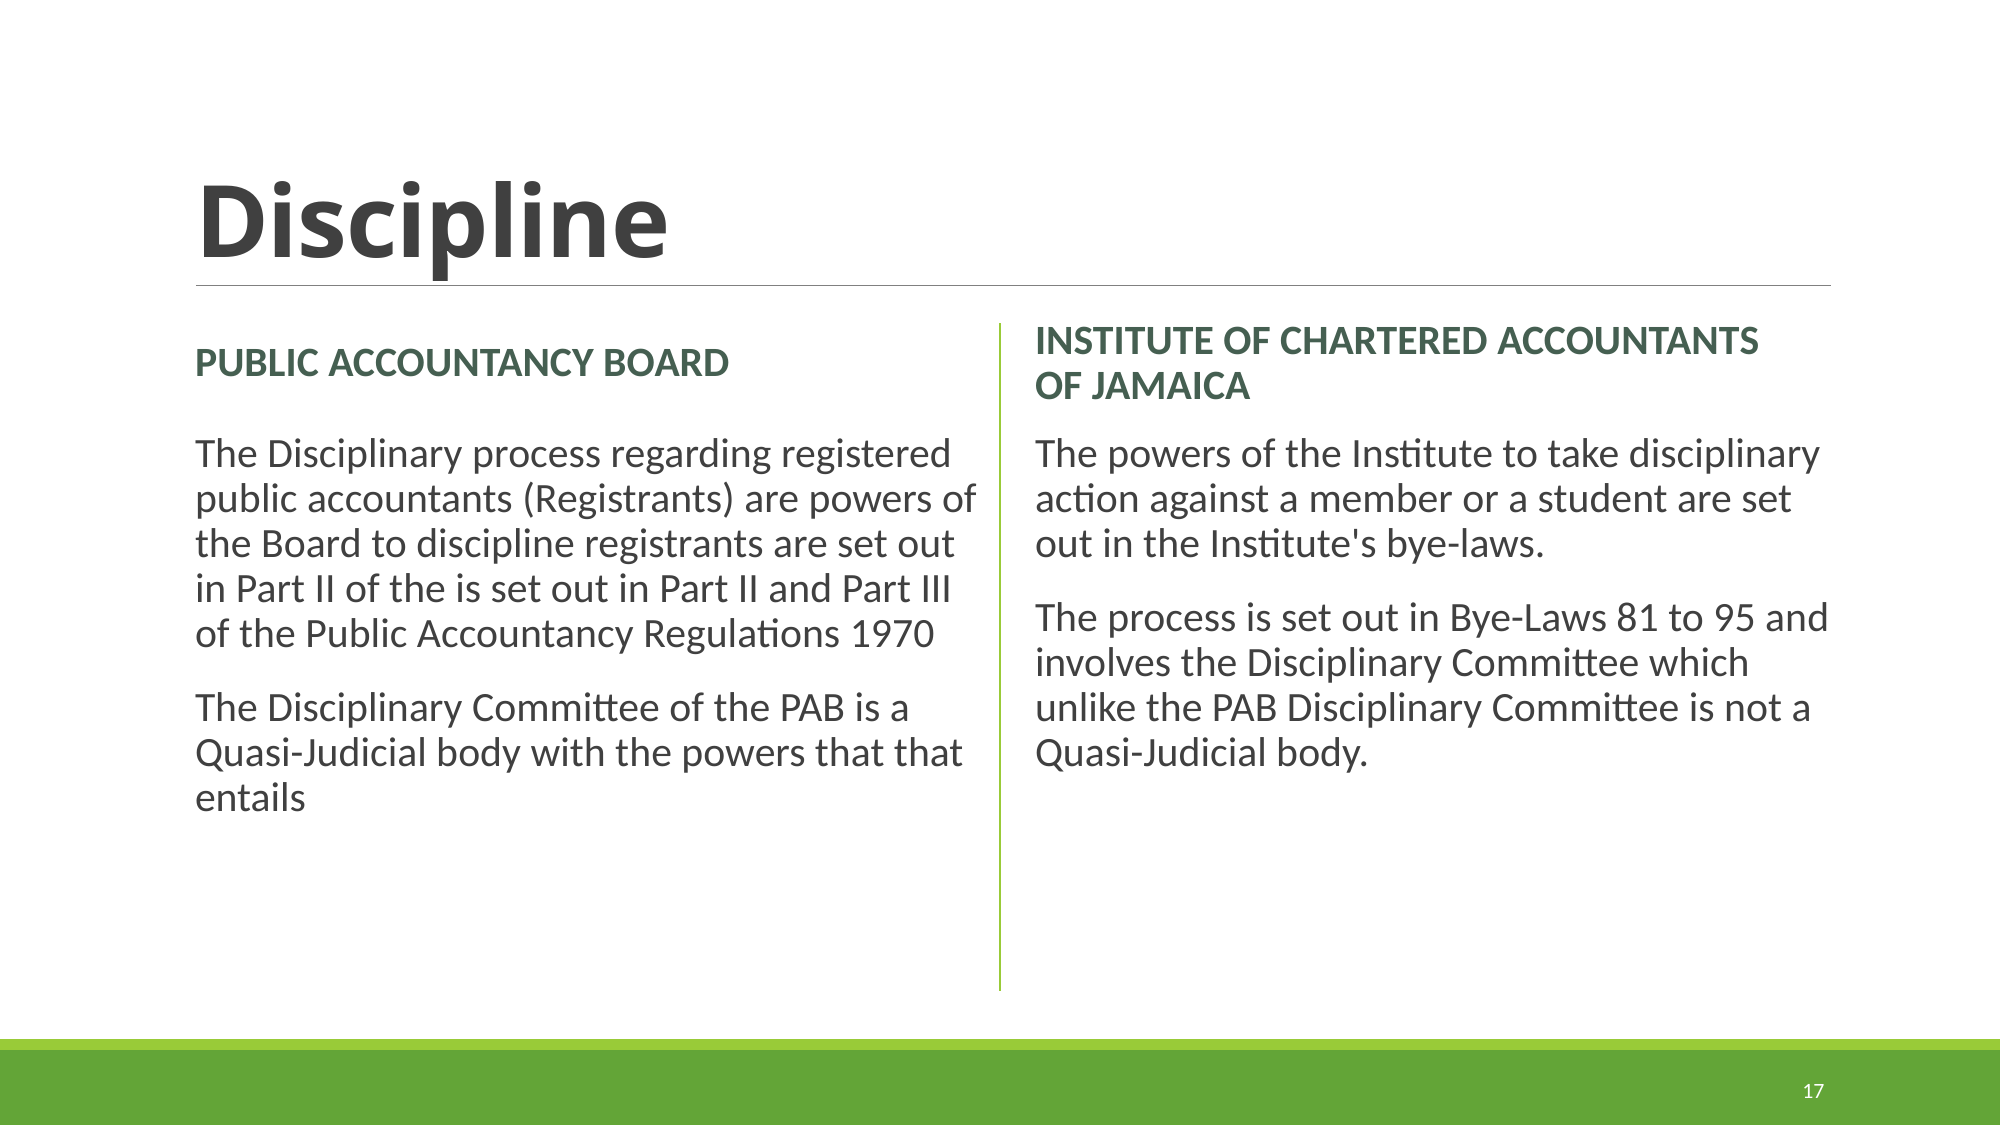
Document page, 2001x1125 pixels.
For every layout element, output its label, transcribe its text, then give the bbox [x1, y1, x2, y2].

list PUBLIC ACCOUNTANCY BOARD [180, 302, 990, 423]
title Discipline [180, 47, 1830, 285]
list The powers of the Institute to take disciplinary action against a member or a student are set out in the Institute's bye-laws. The process is set out in Bye-Laws 81 to 95 and involves the Disciplinary Committee which unlike the PAB Disciplinary Committee is not a Quasi-Judicial body. [1020, 423, 1830, 978]
list INSTITUTE OF CHARTERED ACCOUNTANTS OF JAMAICA [1020, 302, 1830, 423]
slide_number 17 [1624, 1059, 1840, 1120]
list The Disciplinary process regarding registered public accountants (Registrants) are powers of the Board to discipline registrants are set out in Part II of the is set out in Part II and Part III of the Public Accountancy Regulations 1970 The Disciplinary Committee of the PAB is a Quasi-Judicial body with the powers that that entails [180, 423, 990, 978]
